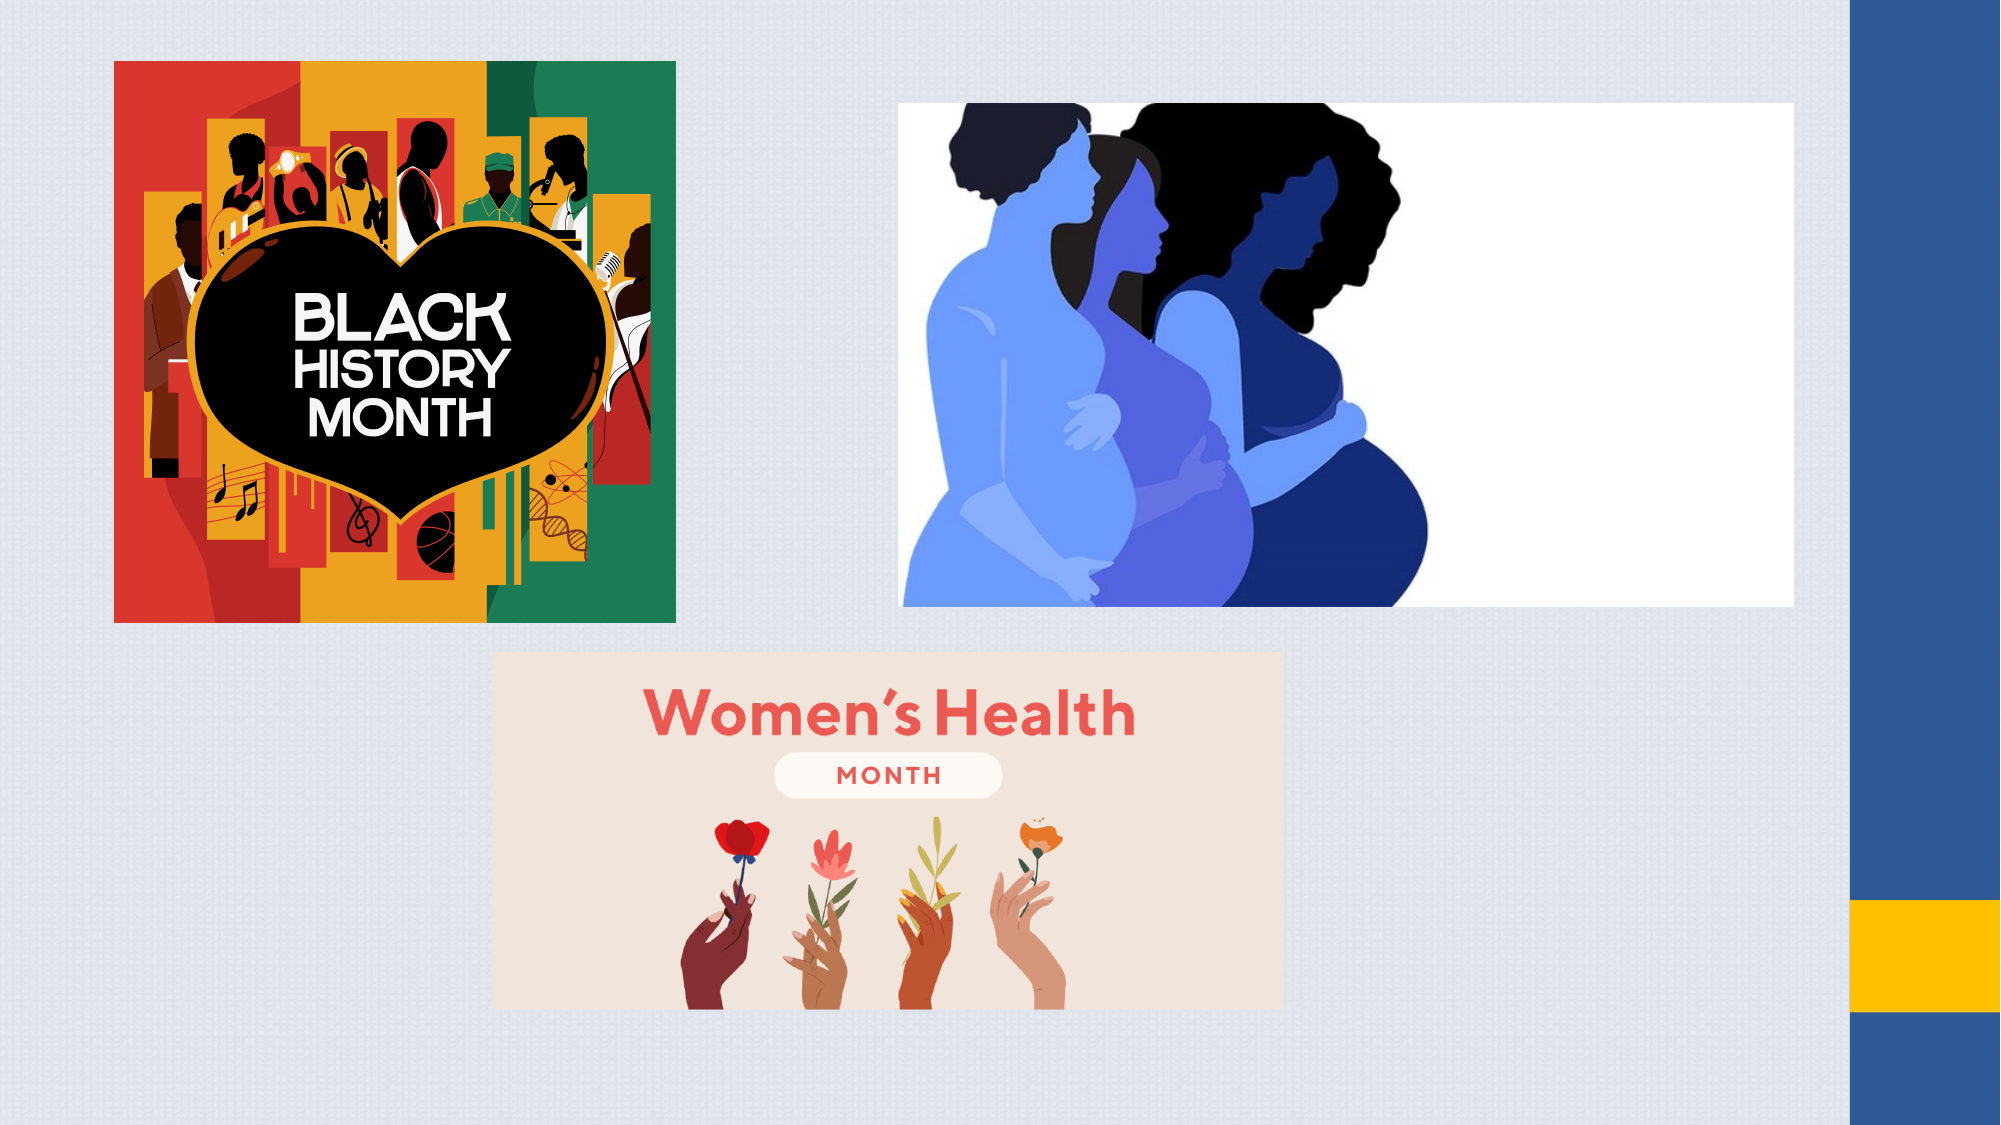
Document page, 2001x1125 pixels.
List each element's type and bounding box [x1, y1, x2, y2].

list [113, 61, 677, 624]
picture [897, 102, 1794, 607]
picture [492, 652, 1285, 1011]
